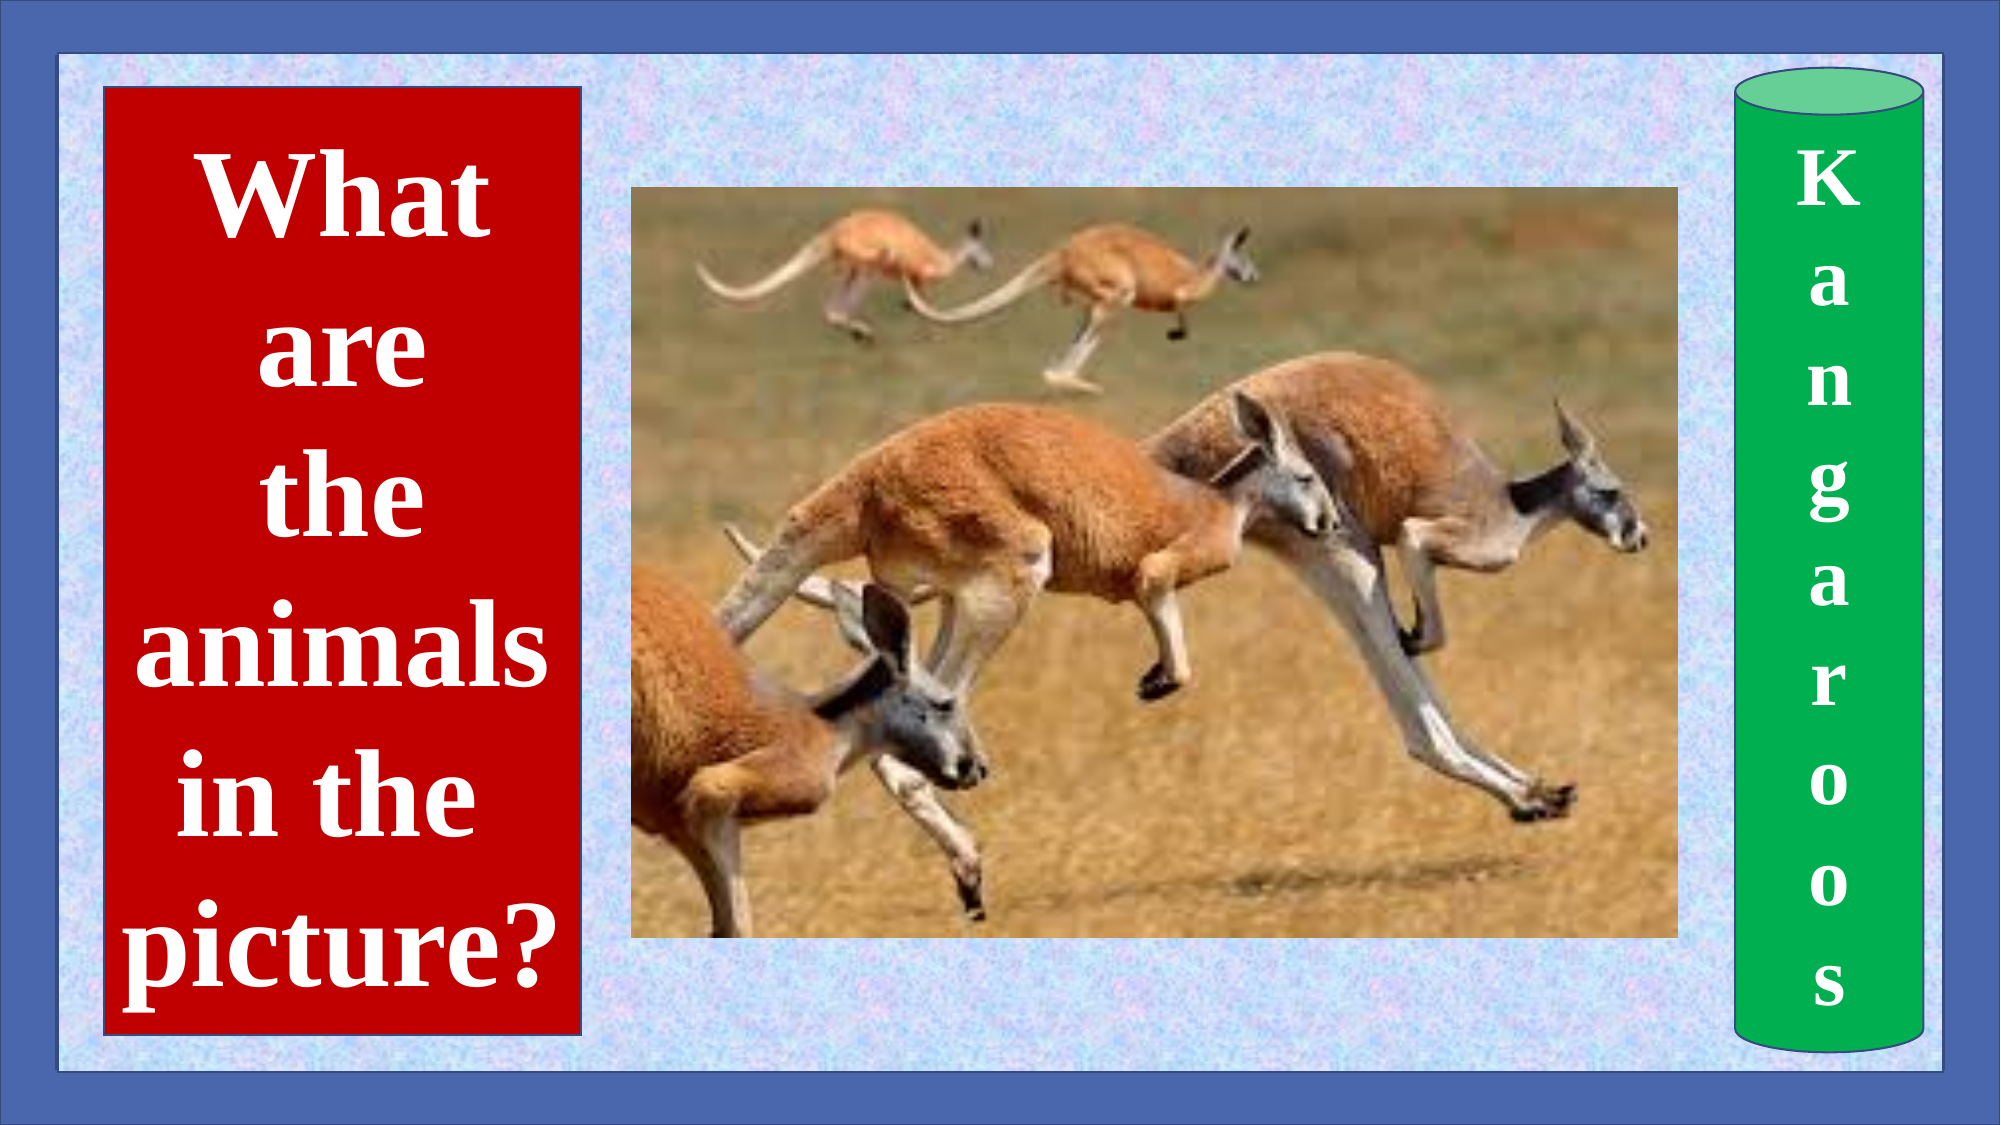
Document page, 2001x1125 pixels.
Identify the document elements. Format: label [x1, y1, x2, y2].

text_box [0, 0, 2000, 1125]
picture [631, 187, 1678, 938]
